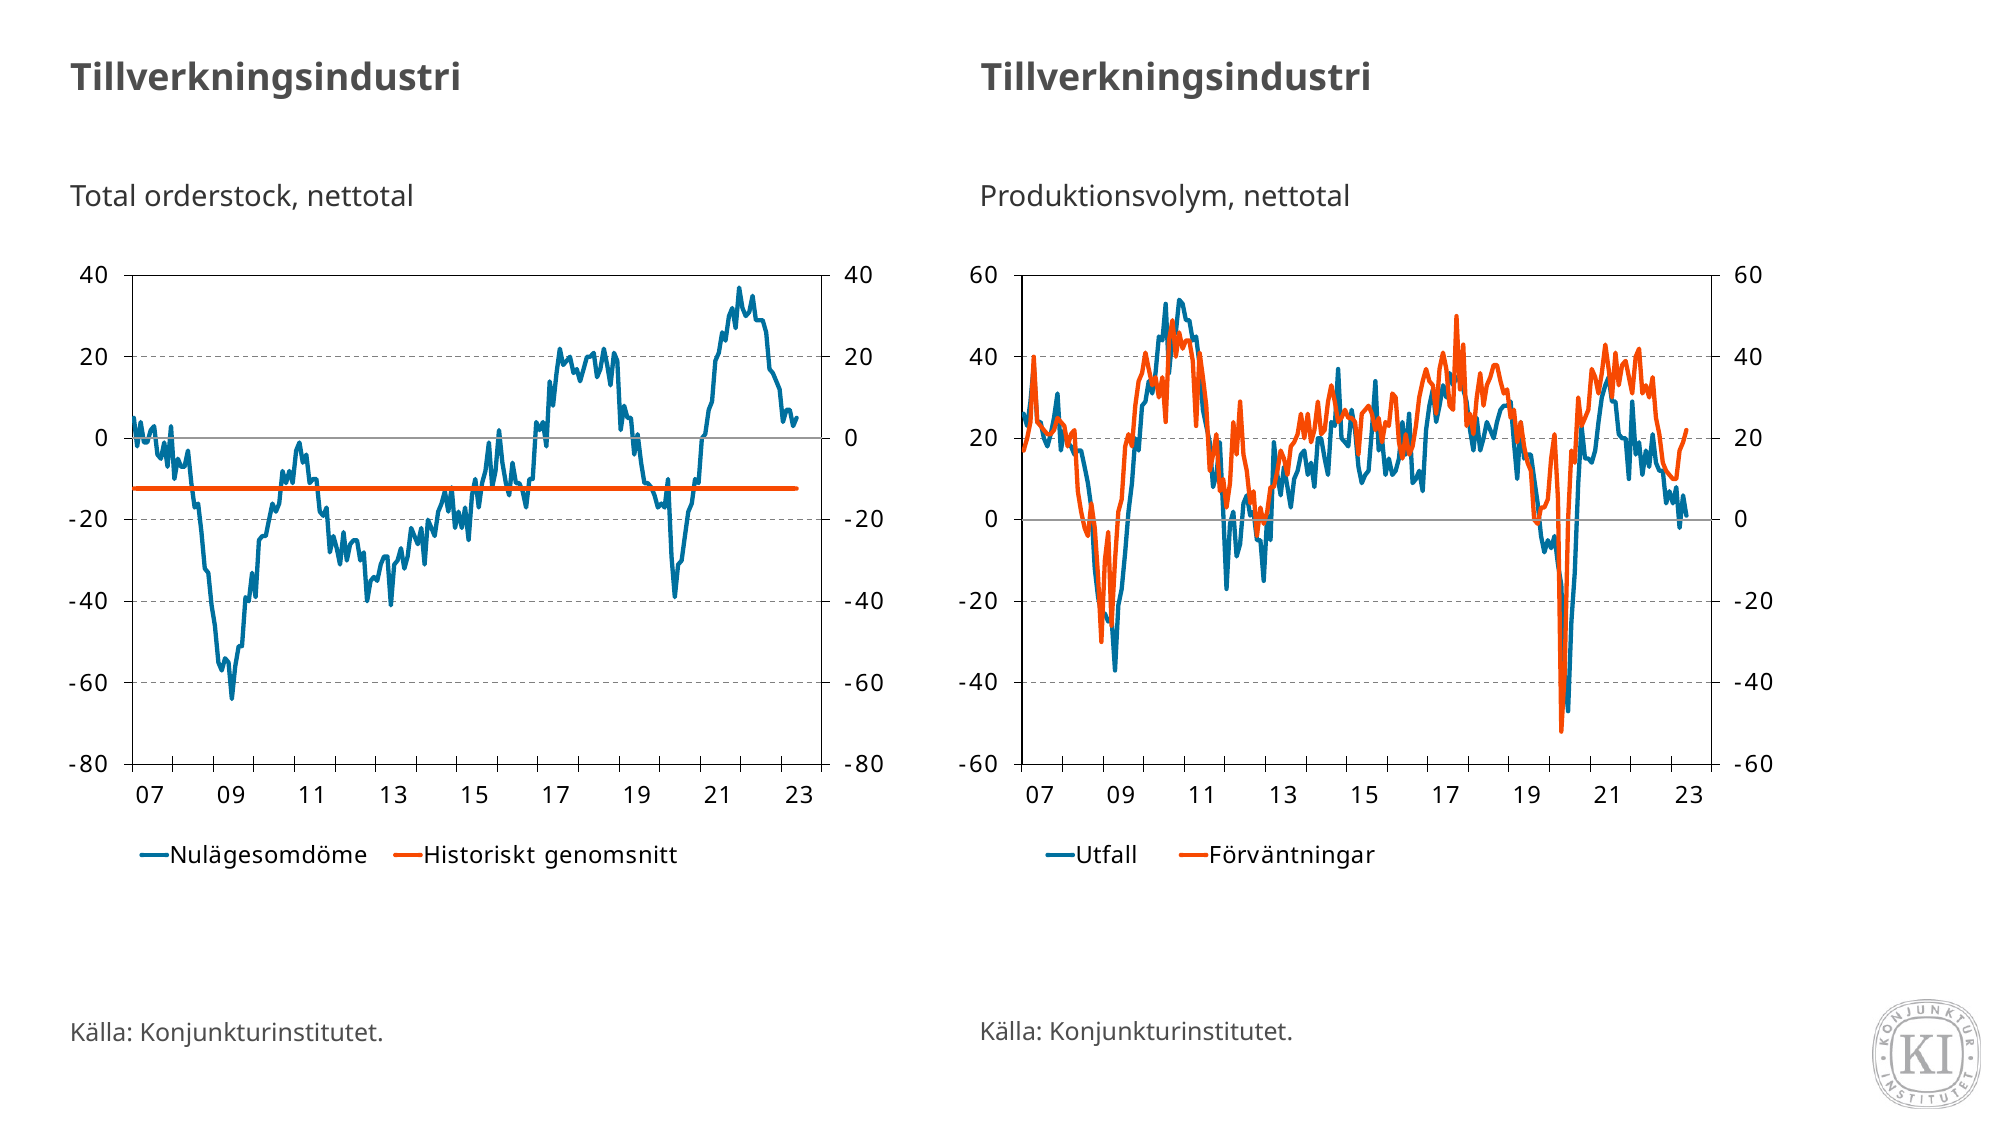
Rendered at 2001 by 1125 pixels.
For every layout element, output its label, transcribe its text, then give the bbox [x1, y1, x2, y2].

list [941, 249, 1829, 874]
subtitle Källa: Konjunkturinstitutet. [55, 1008, 938, 1106]
list Tillverkningsindustri [965, 45, 1849, 129]
title Tillverkningsindustri [55, 45, 938, 128]
picture [1872, 999, 1981, 1109]
list Produktionsvolym, nettotal [964, 137, 1848, 220]
list Total orderstock, nettotal [55, 137, 938, 220]
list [51, 249, 939, 874]
list Källa: Konjunkturinstitutet. [964, 1008, 1848, 1106]
